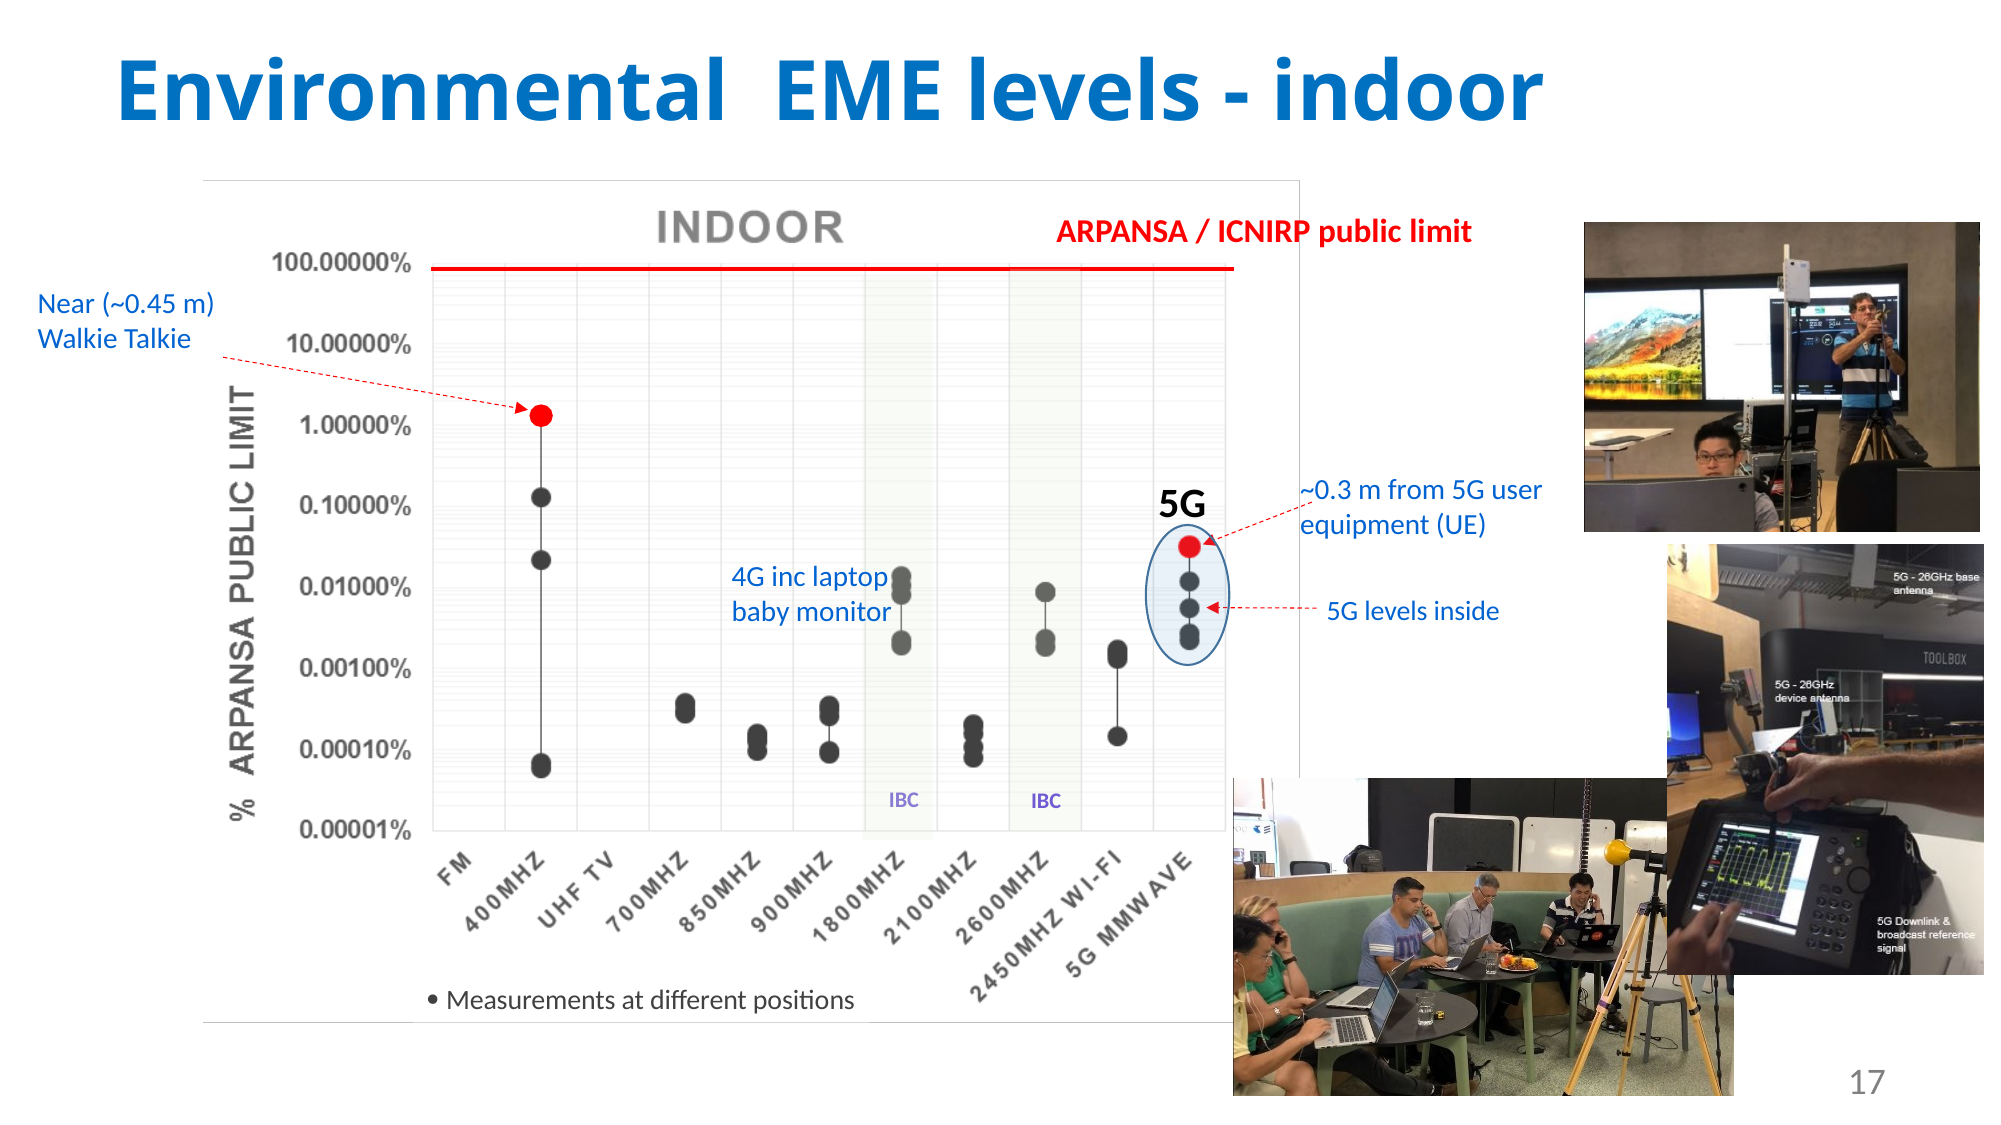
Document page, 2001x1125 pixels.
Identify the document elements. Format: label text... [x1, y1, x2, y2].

text_box 5G levels inside [1311, 584, 1579, 633]
picture [203, 179, 1984, 1096]
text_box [223, 357, 528, 410]
text_box Environmental EME levels - indoor [99, 0, 1900, 188]
text_box ~0.3 m from 5G user equipment (UE) [1301, 463, 1610, 548]
text_box ARPANSA / ICNIRP public limit [1301, 201, 1489, 257]
text_box 17 [1787, 1049, 1947, 1110]
picture [1584, 222, 1980, 533]
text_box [1202, 502, 1312, 545]
text_box Near (~0.45 m) Walkie Talkie [22, 276, 203, 362]
